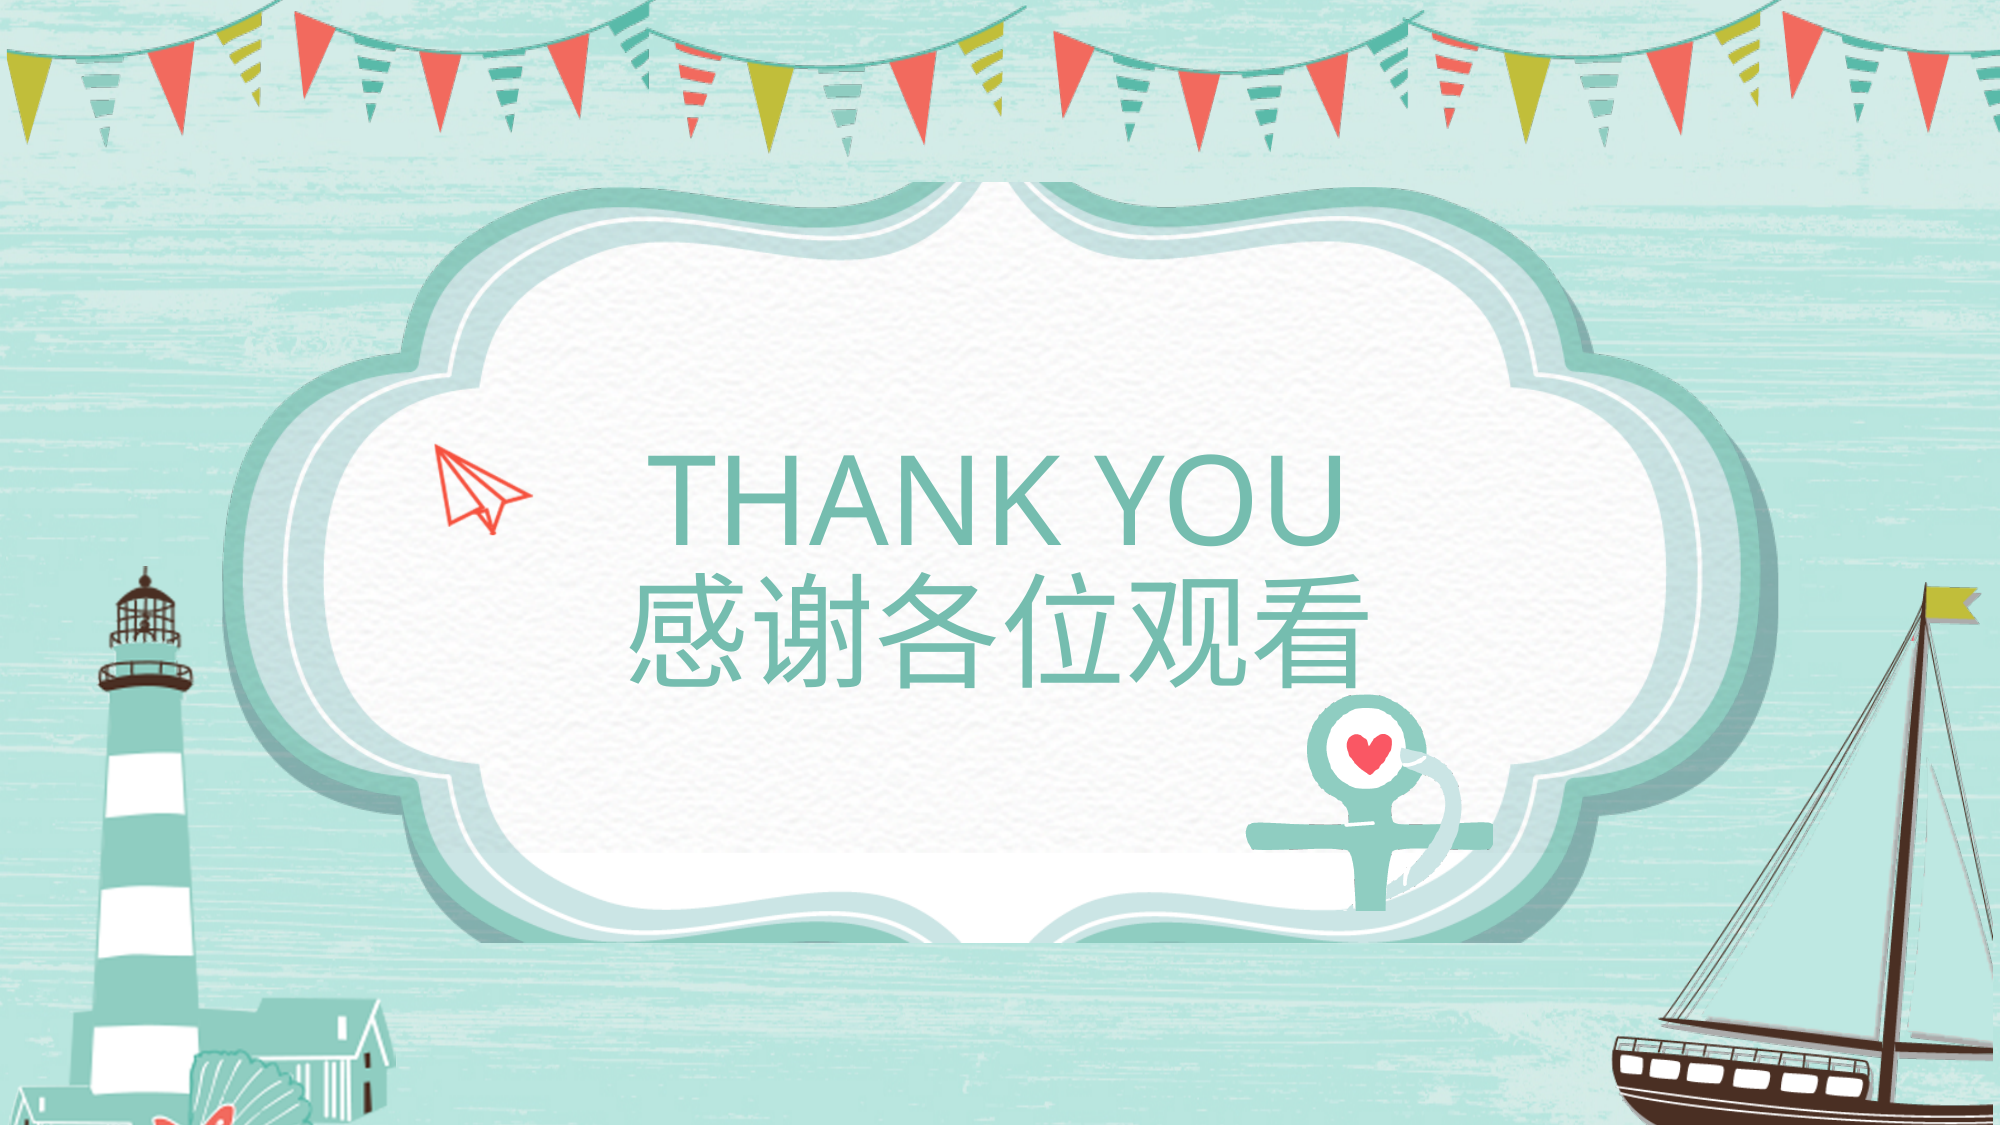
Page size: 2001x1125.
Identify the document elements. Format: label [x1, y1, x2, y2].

text_box [596, 420, 1404, 705]
picture [0, 0, 2000, 1125]
